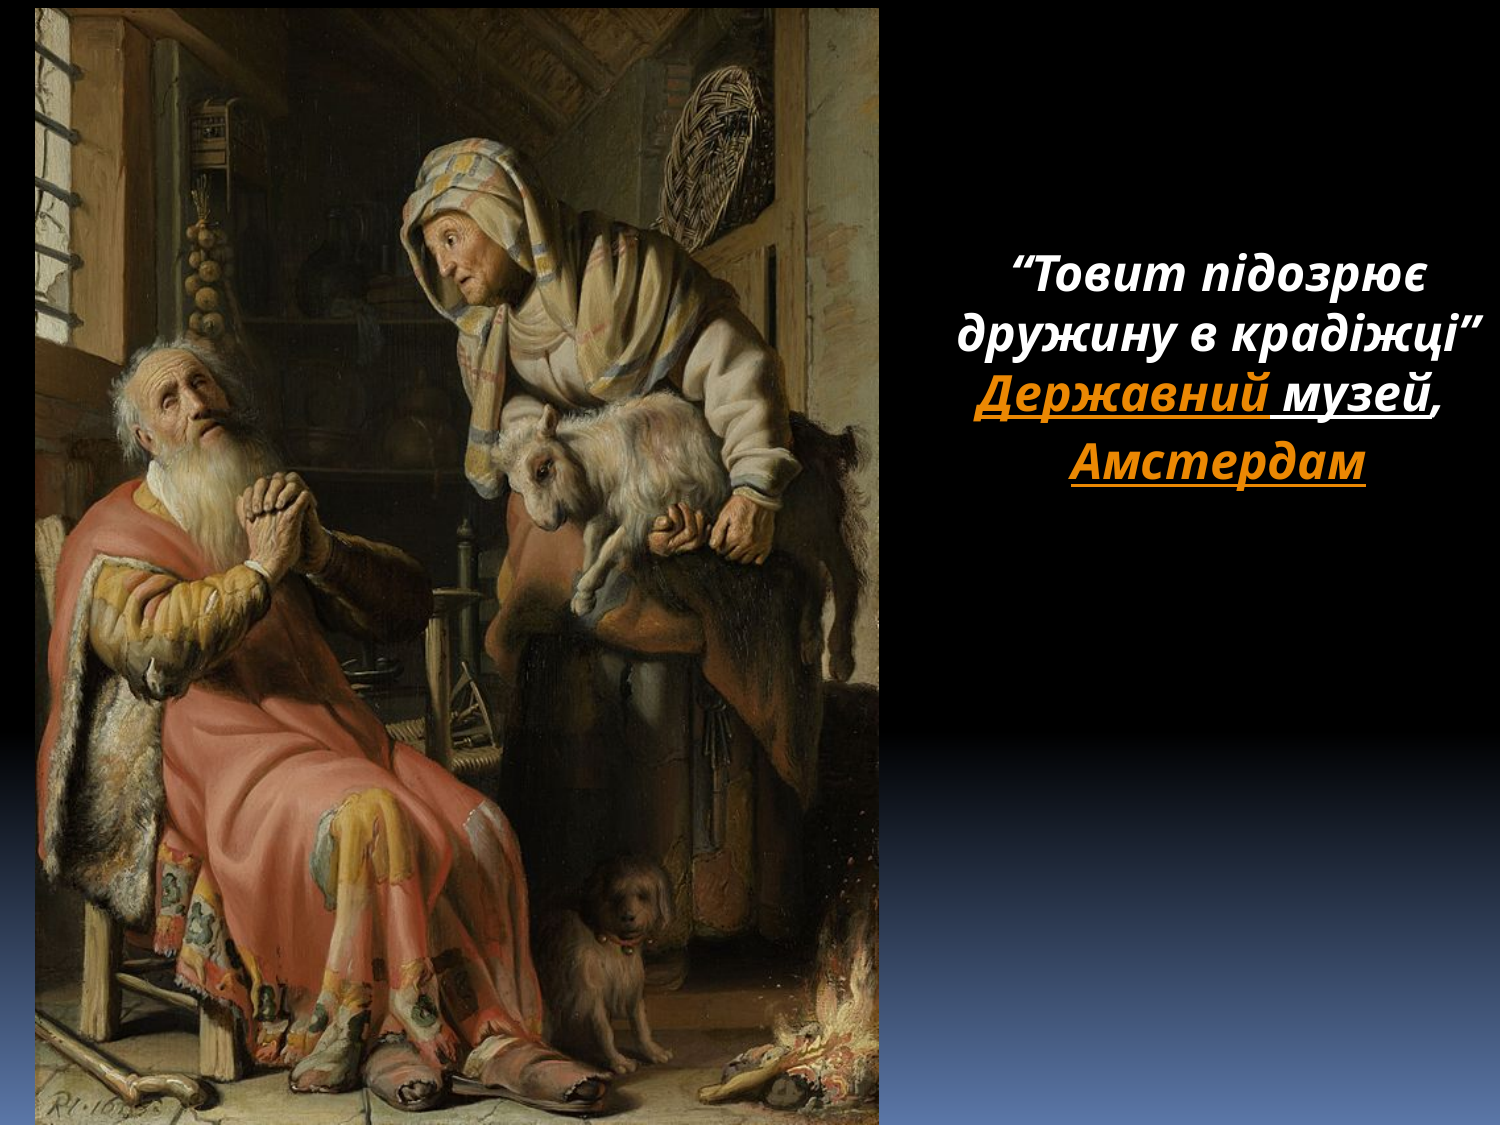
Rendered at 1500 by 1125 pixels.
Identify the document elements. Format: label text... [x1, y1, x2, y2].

text_box “Товит підозрює дружину в крадіжці” Державний музей, Амстердам [937, 234, 1500, 506]
picture [34, 7, 880, 1125]
